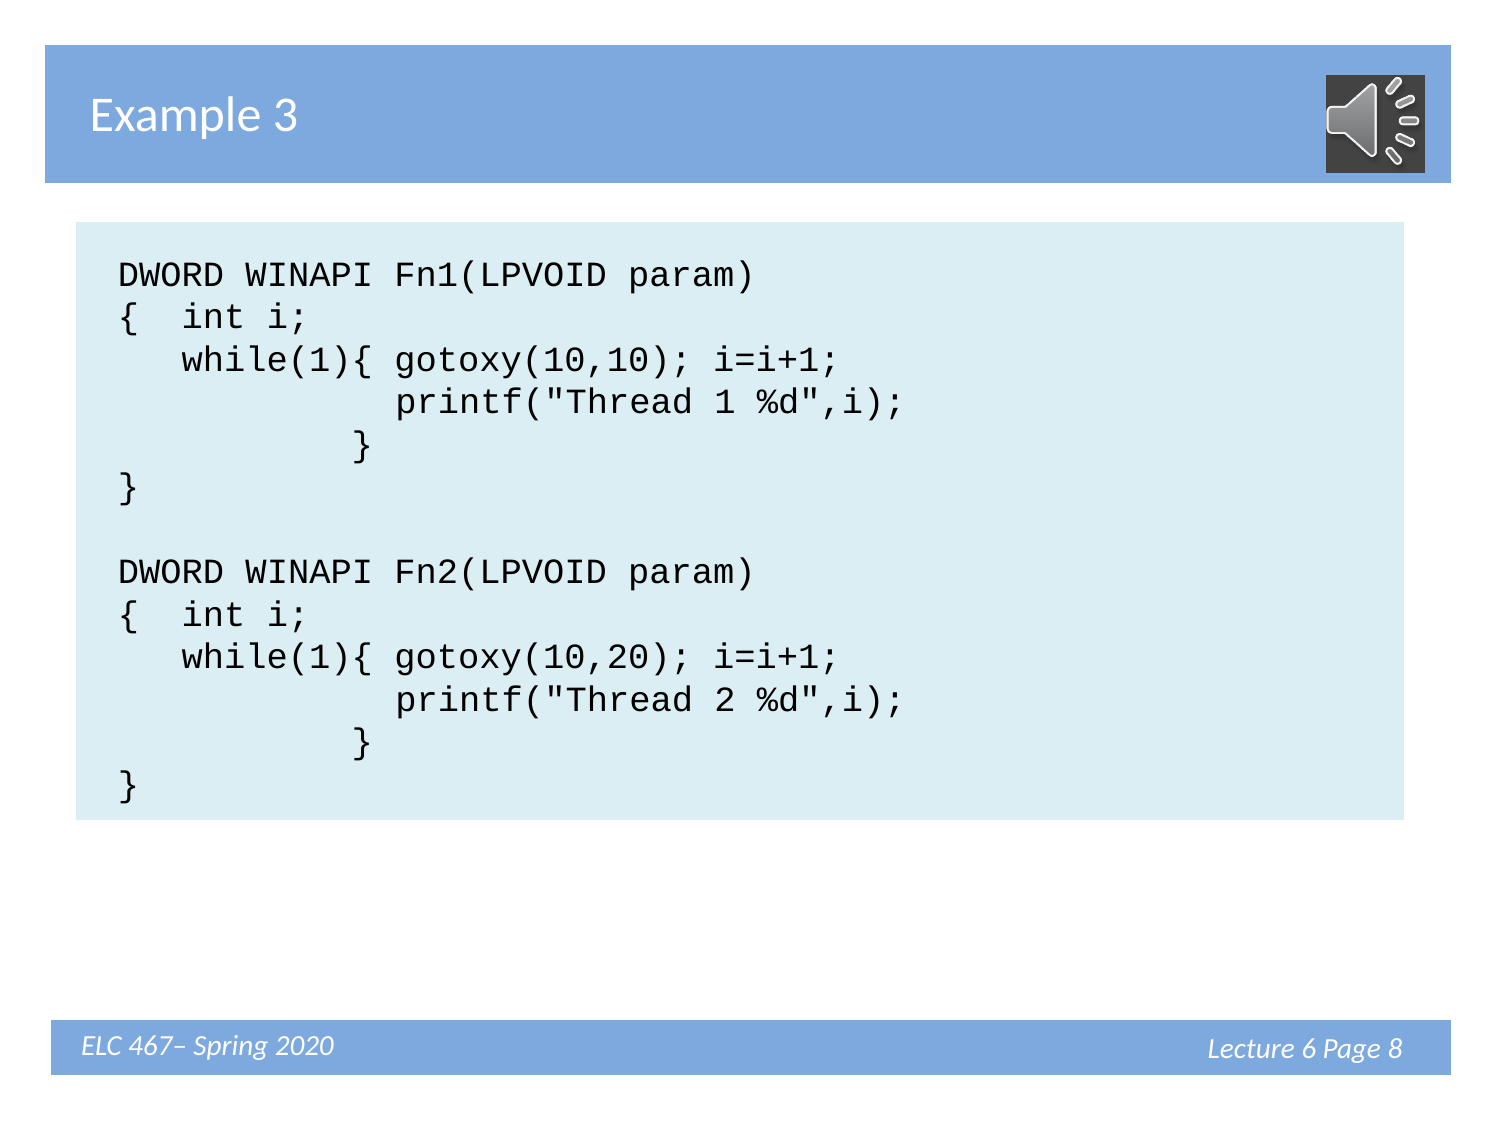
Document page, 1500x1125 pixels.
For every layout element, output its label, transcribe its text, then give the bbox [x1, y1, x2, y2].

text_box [48, 1017, 1454, 1077]
text_box DWORD WINAPI Fn1(LPVOID param) { int i; while(1){ gotoxy(10,10); i=i+1; printf("Thread 1 %d",i); } } DWORD WINAPI Fn2(LPVOID param) { int i; while(1){ gotoxy(10,20); i=i+1; printf("Thread 2 %d",i); } } [103, 243, 921, 854]
text_box [41, 41, 1455, 187]
picture [1325, 73, 1426, 174]
text_box [72, 218, 1408, 824]
text_box Example 3 [74, 73, 313, 149]
